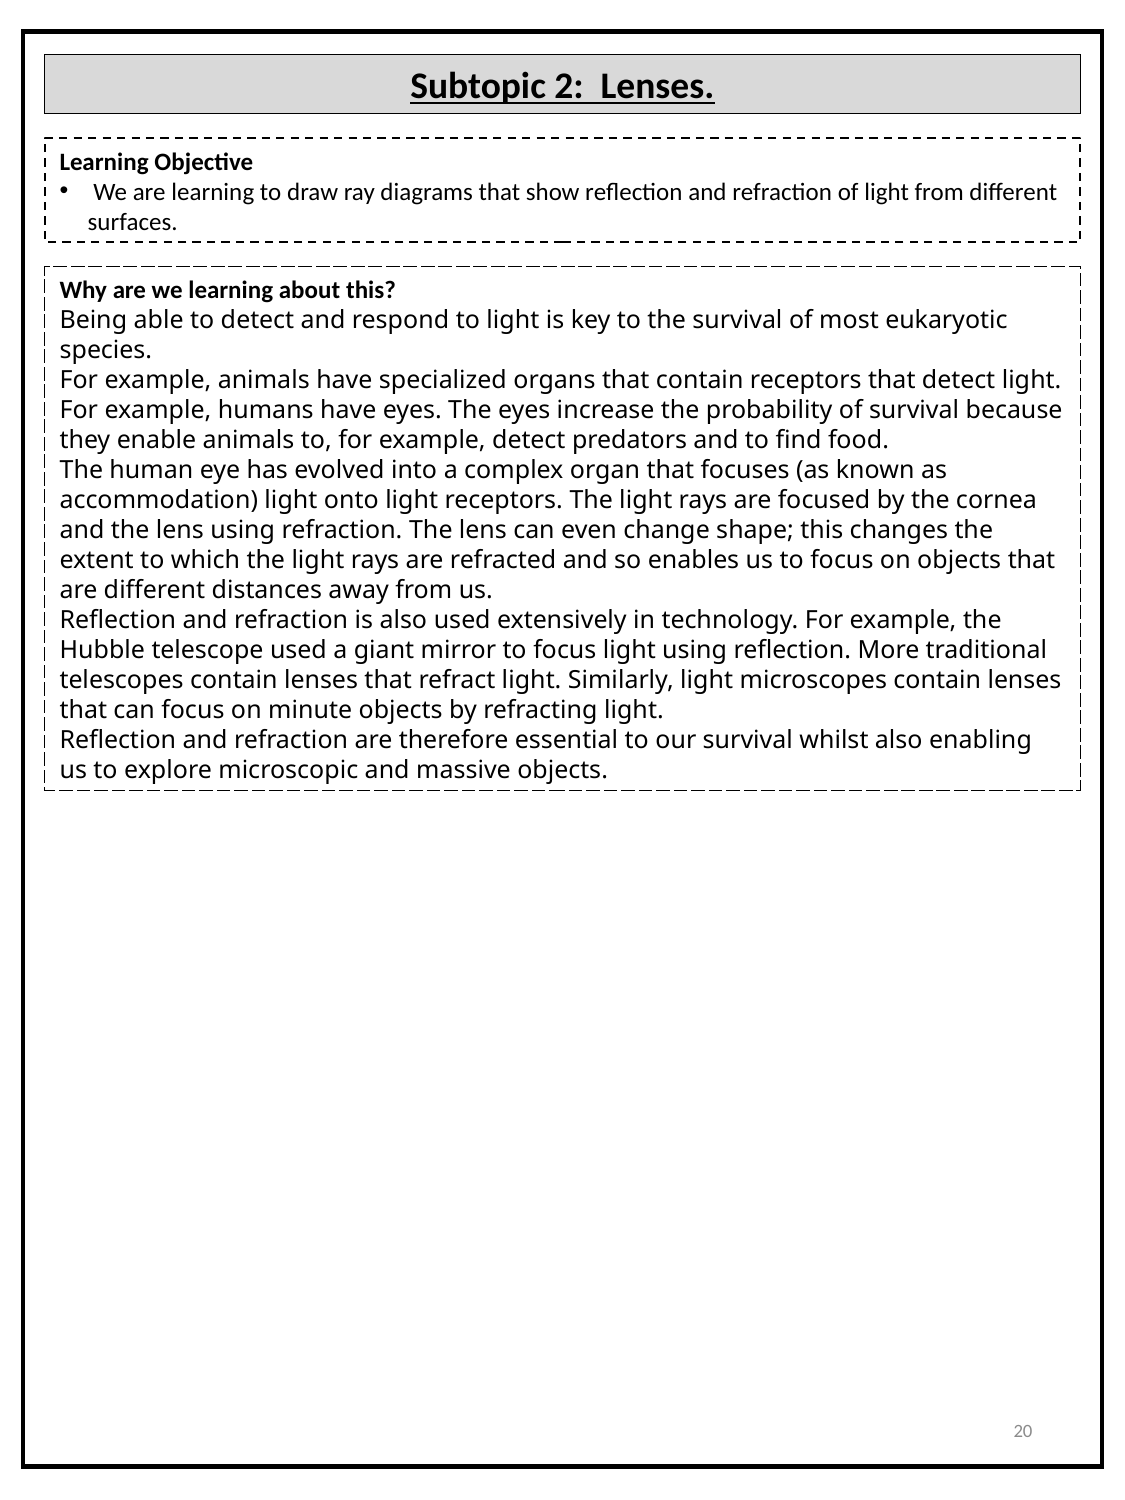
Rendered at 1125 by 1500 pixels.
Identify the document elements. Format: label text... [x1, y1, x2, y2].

text_box Why are we learning about this? Being able to detect and respond to light is key to the survival of most eukaryotic species. For example, animals have specialized organs that contain receptors that detect light. For example, humans have eyes. The eyes increase the probability of survival because they enable animals to, for example, detect predators and to find food. The human eye has evolved into a complex organ that focuses (as known as accommodation) light onto light receptors. The light rays are focused by the cornea and the lens using refraction. The lens can even change shape; this changes the extent to which the light rays are refracted and so enables us to focus on objects that are different distances away from us. Reflection and refraction is also used extensively in technology. For example, the Hubble telescope used a giant mirror to focus light using reflection. More traditional telescopes contain lenses that refract light. Similarly, light microscopes contain lenses that can focus on minute objects by refracting light. Reflection and refraction are therefore essential to our survival whilst also enabling us to explore microscopic and massive objects. [44, 266, 1081, 791]
text_box Learning Objective We are learning to draw ray diagrams that show reflection and refraction of light from different surfaces. [44, 137, 1081, 243]
slide_number 20 [794, 1390, 1048, 1471]
text_box Subtopic 2: Lenses. [44, 54, 1081, 114]
text_box [22, 30, 1103, 1468]
